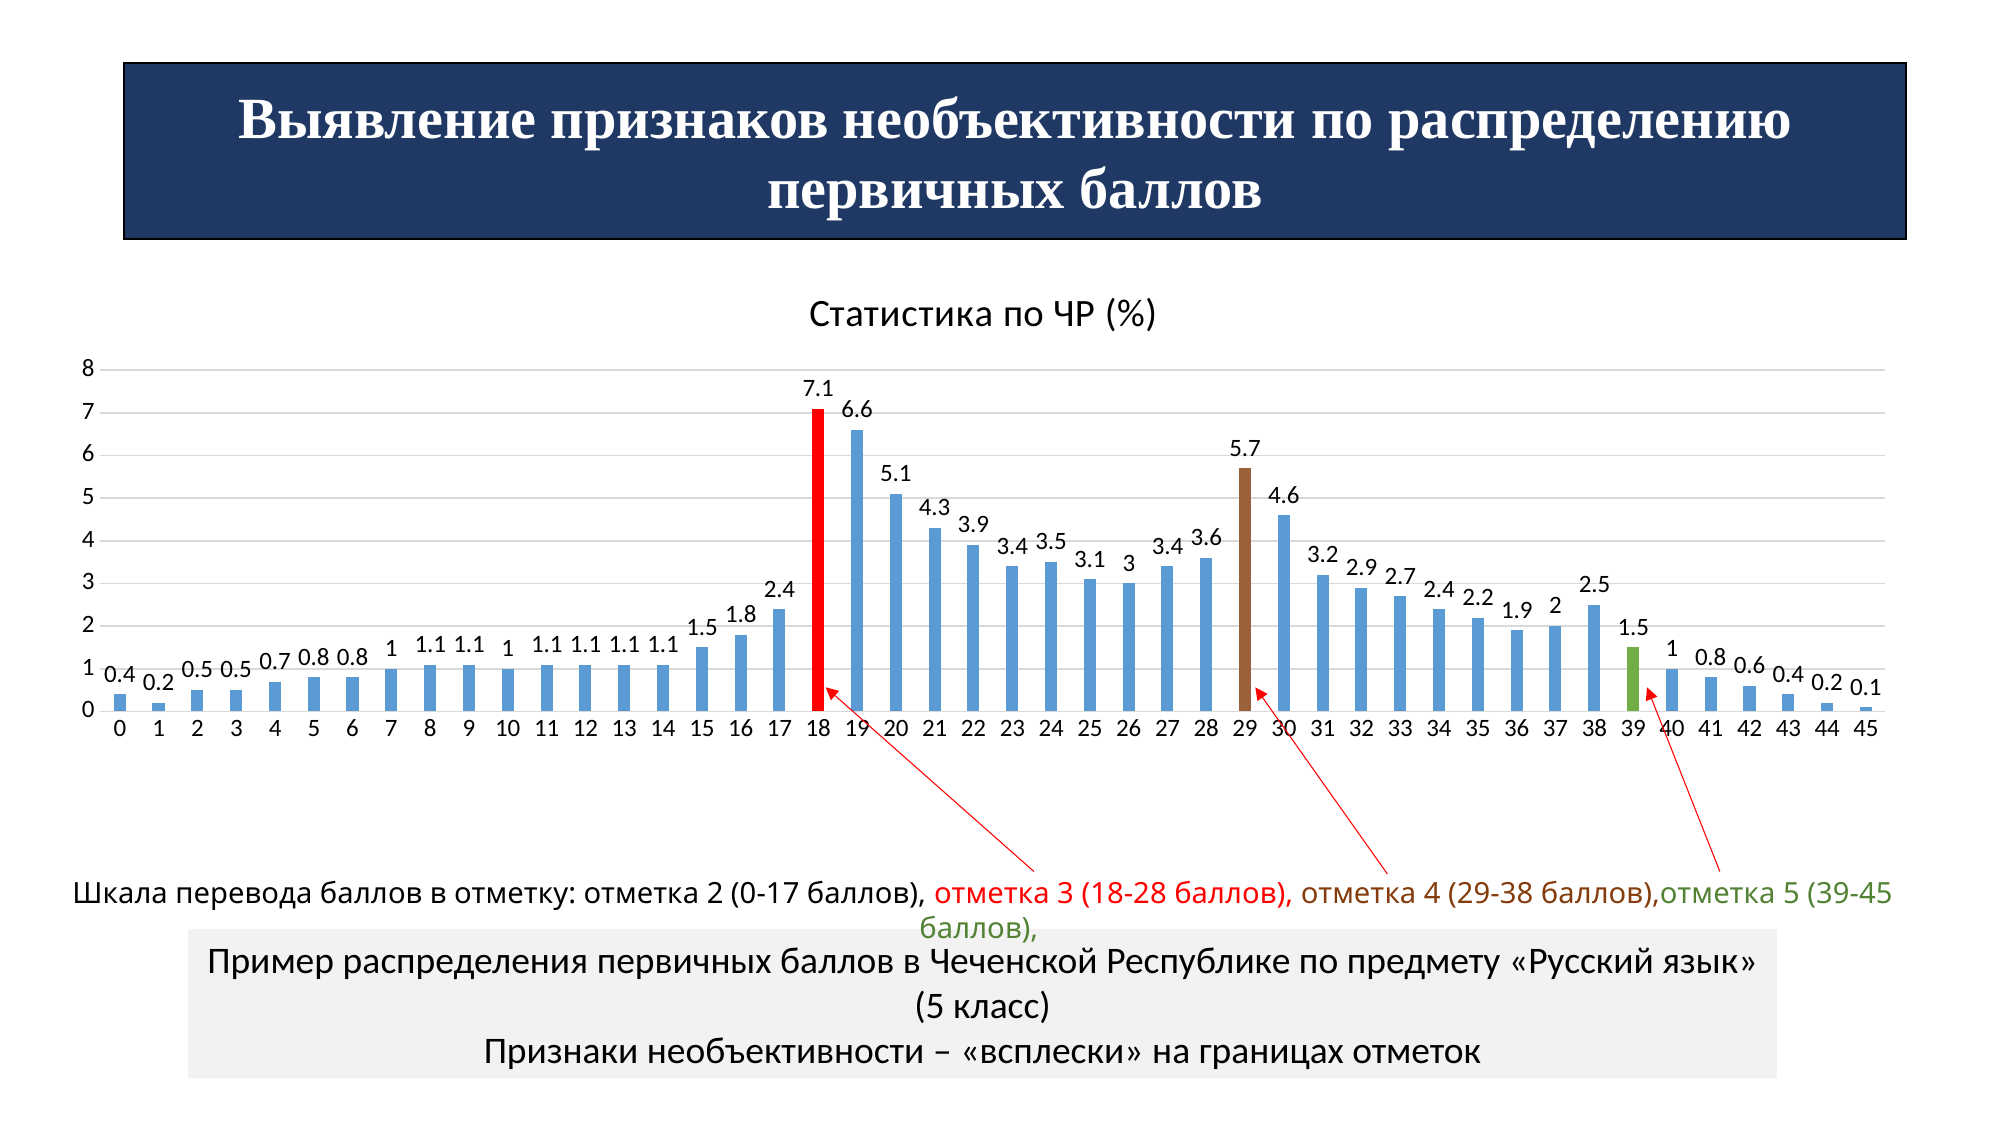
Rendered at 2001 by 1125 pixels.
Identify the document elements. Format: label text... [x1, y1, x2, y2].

text_box Пример распределения первичных баллов в Чеченской Республике по предмету «Русский язык» (5 класс) Признаки необъективности – «всплески» на границах отметок [188, 952, 1777, 1079]
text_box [1255, 687, 1388, 874]
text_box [1647, 687, 1720, 872]
chart [44, 267, 1923, 753]
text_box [825, 687, 1034, 872]
text_box Выявление признаков необъективности по распределению первичных баллов [123, 62, 1907, 240]
text_box Шкала перевода баллов в отметку: отметка 2 (0-17 баллов), отметка 3 (18-28 баллов), отметка 4 (29-38 баллов),отметка 5 (39-45 баллов), [0, 866, 1966, 952]
